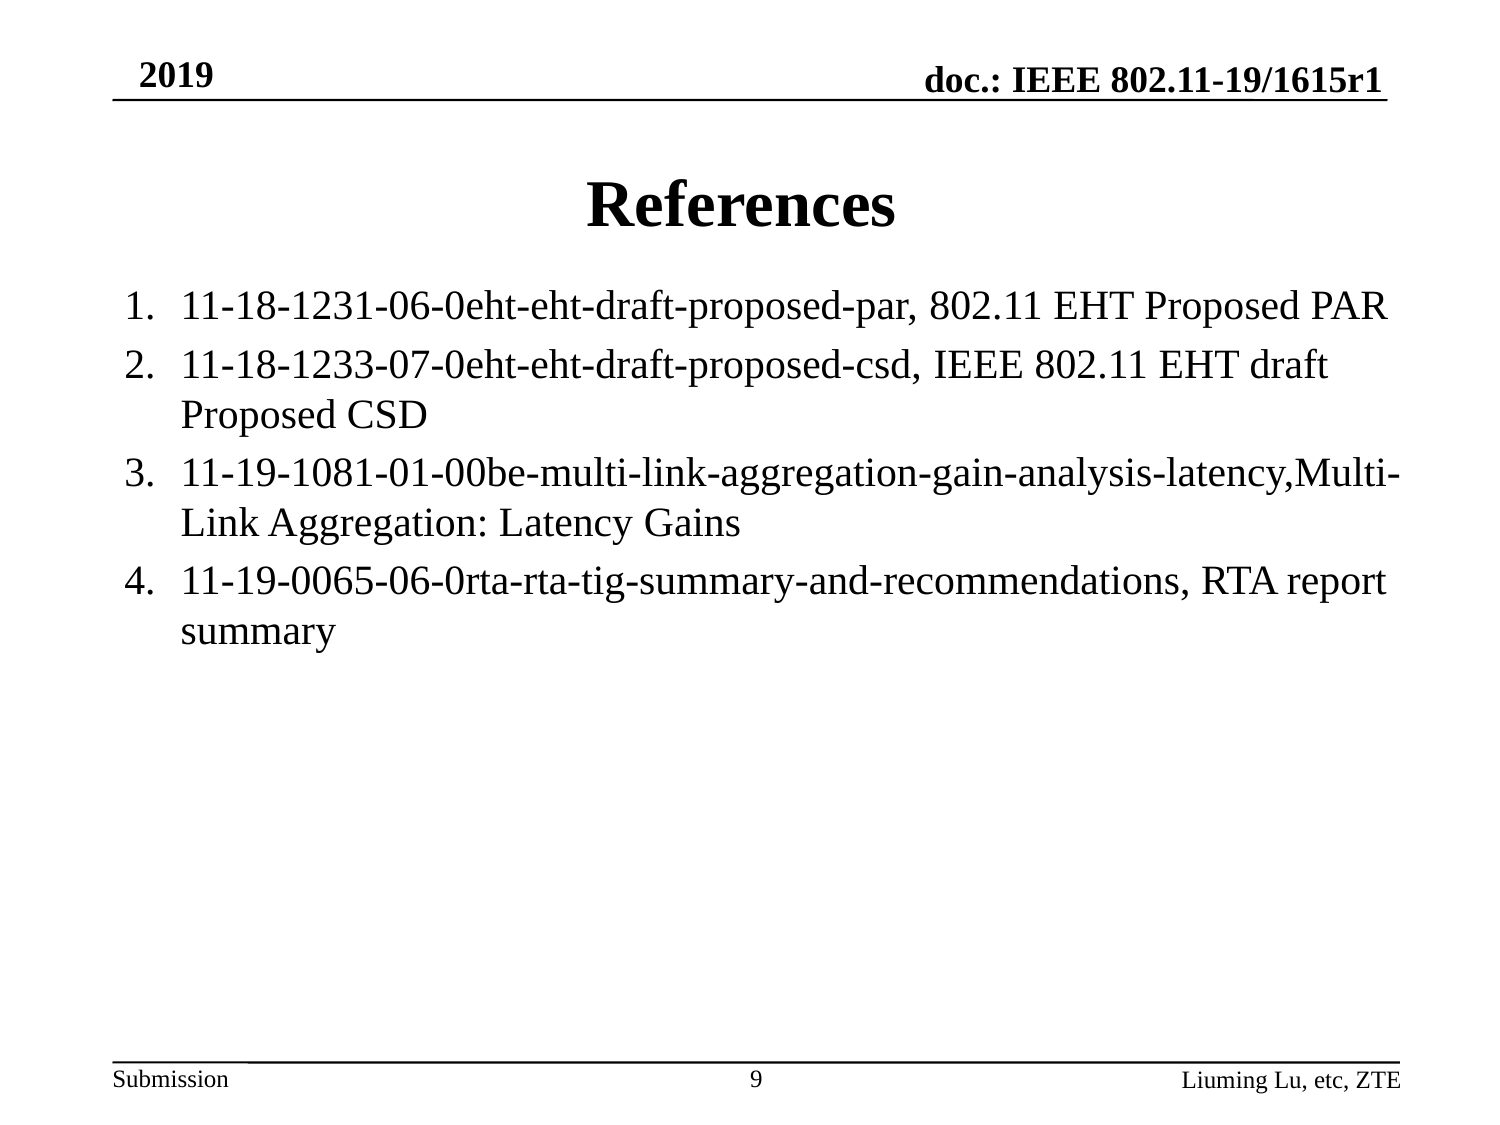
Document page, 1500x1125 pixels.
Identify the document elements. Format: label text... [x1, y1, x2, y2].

title References [88, 112, 1412, 288]
slide_number 9 [741, 1061, 772, 1093]
footer Liuming Lu, etc, ZTE [1178, 1063, 1402, 1095]
list 11-18-1231-06-0eht-eht-draft-proposed-par, 802.11 EHT Proposed PAR 11-18-1233-07-0eht-eht-draft-proposed-csd, IEEE 802.11 EHT draft Proposed CSD 11-19-1081-01-00be-multi-link-aggregation-gain-analysis-latency,Multi-Link Aggregation: Latency Gains 11-19-0065-06-0rta-rta-tig-summary-and-recommendations, RTA report summary [109, 270, 1436, 1063]
